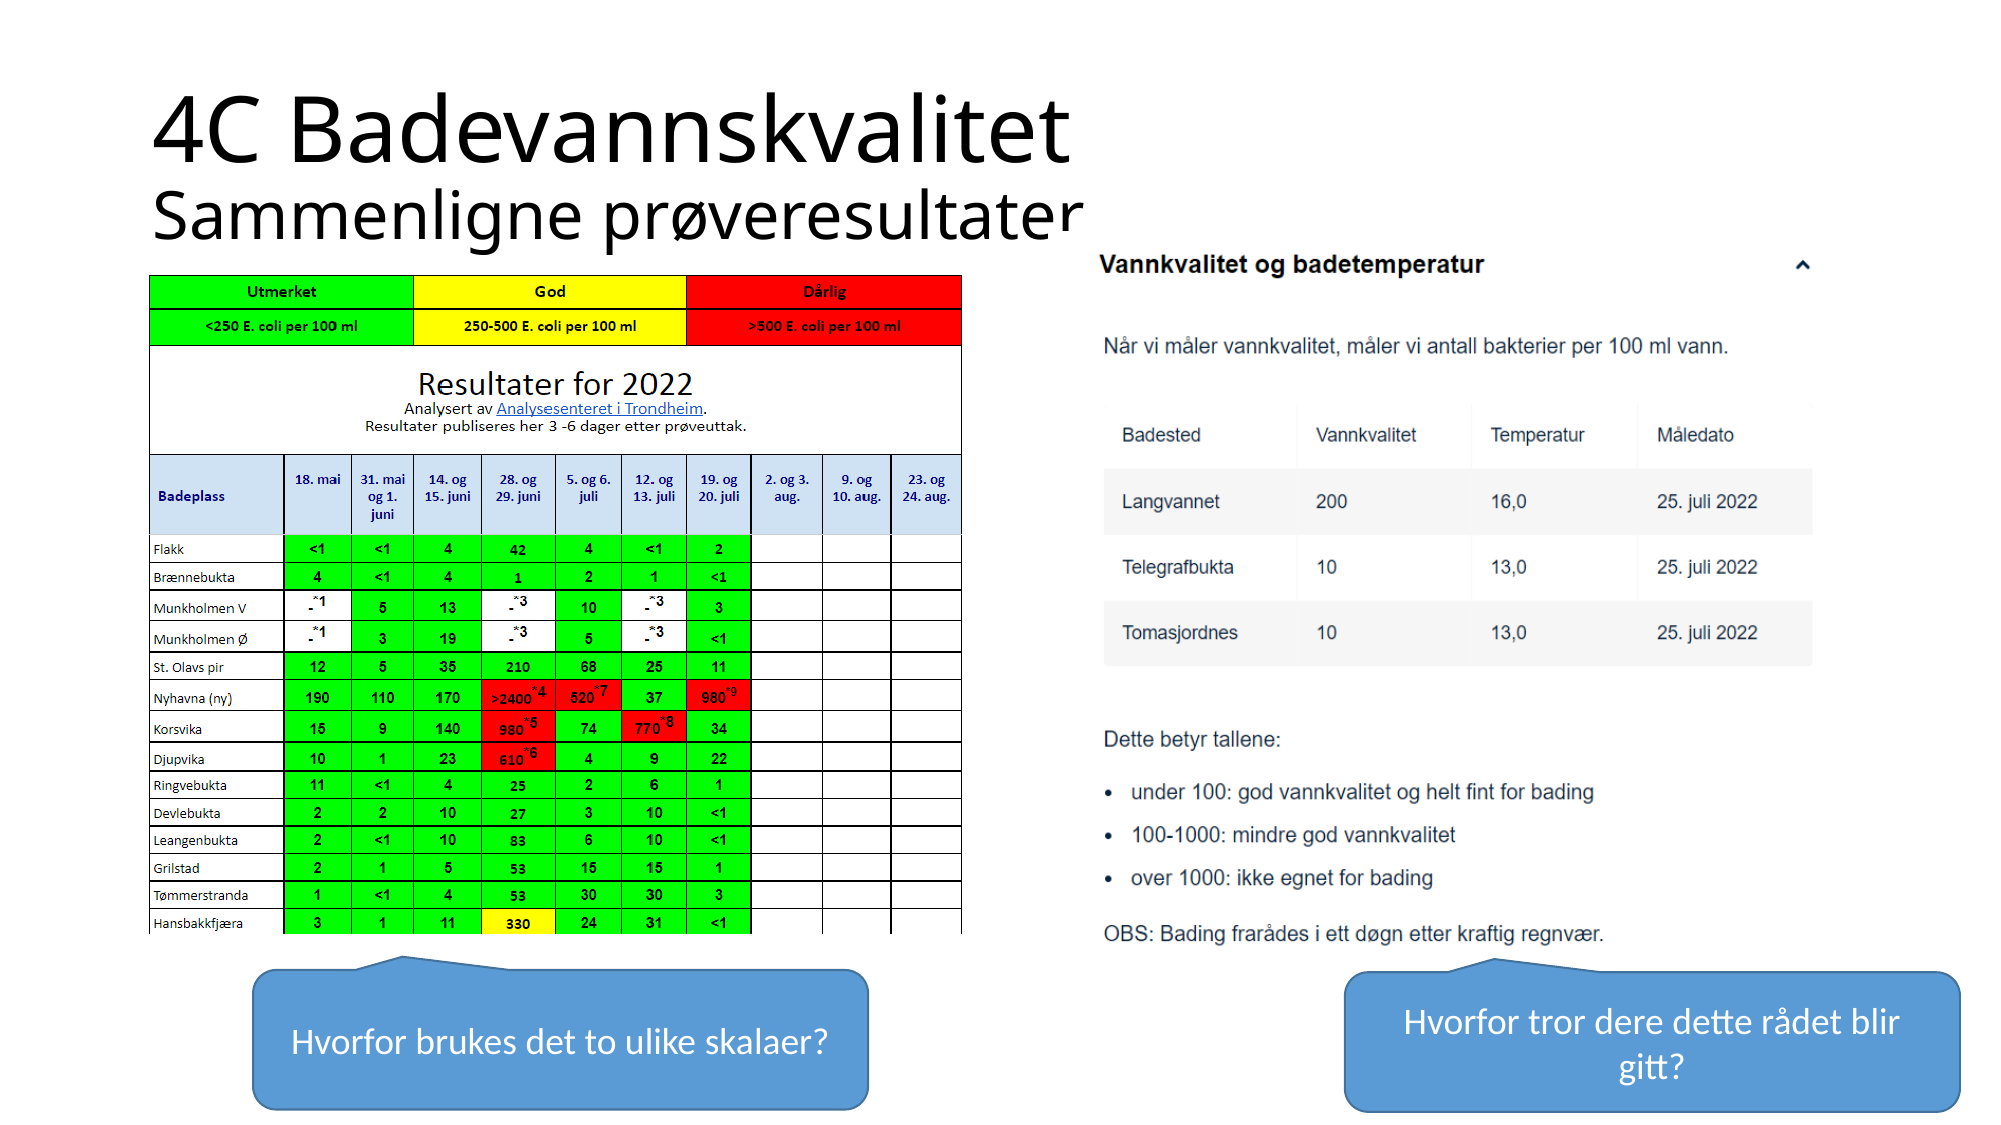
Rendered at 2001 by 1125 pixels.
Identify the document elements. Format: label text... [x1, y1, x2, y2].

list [124, 260, 970, 934]
picture [1048, 231, 1840, 982]
title 4C Badevannskvalitet Sammenligne prøveresultater [137, 59, 1863, 278]
text_box Hvorfor tror dere dette rådet blir gitt? [1343, 971, 1961, 1113]
text_box Hvorfor brukes det to ulike skalaer? [252, 955, 870, 1111]
